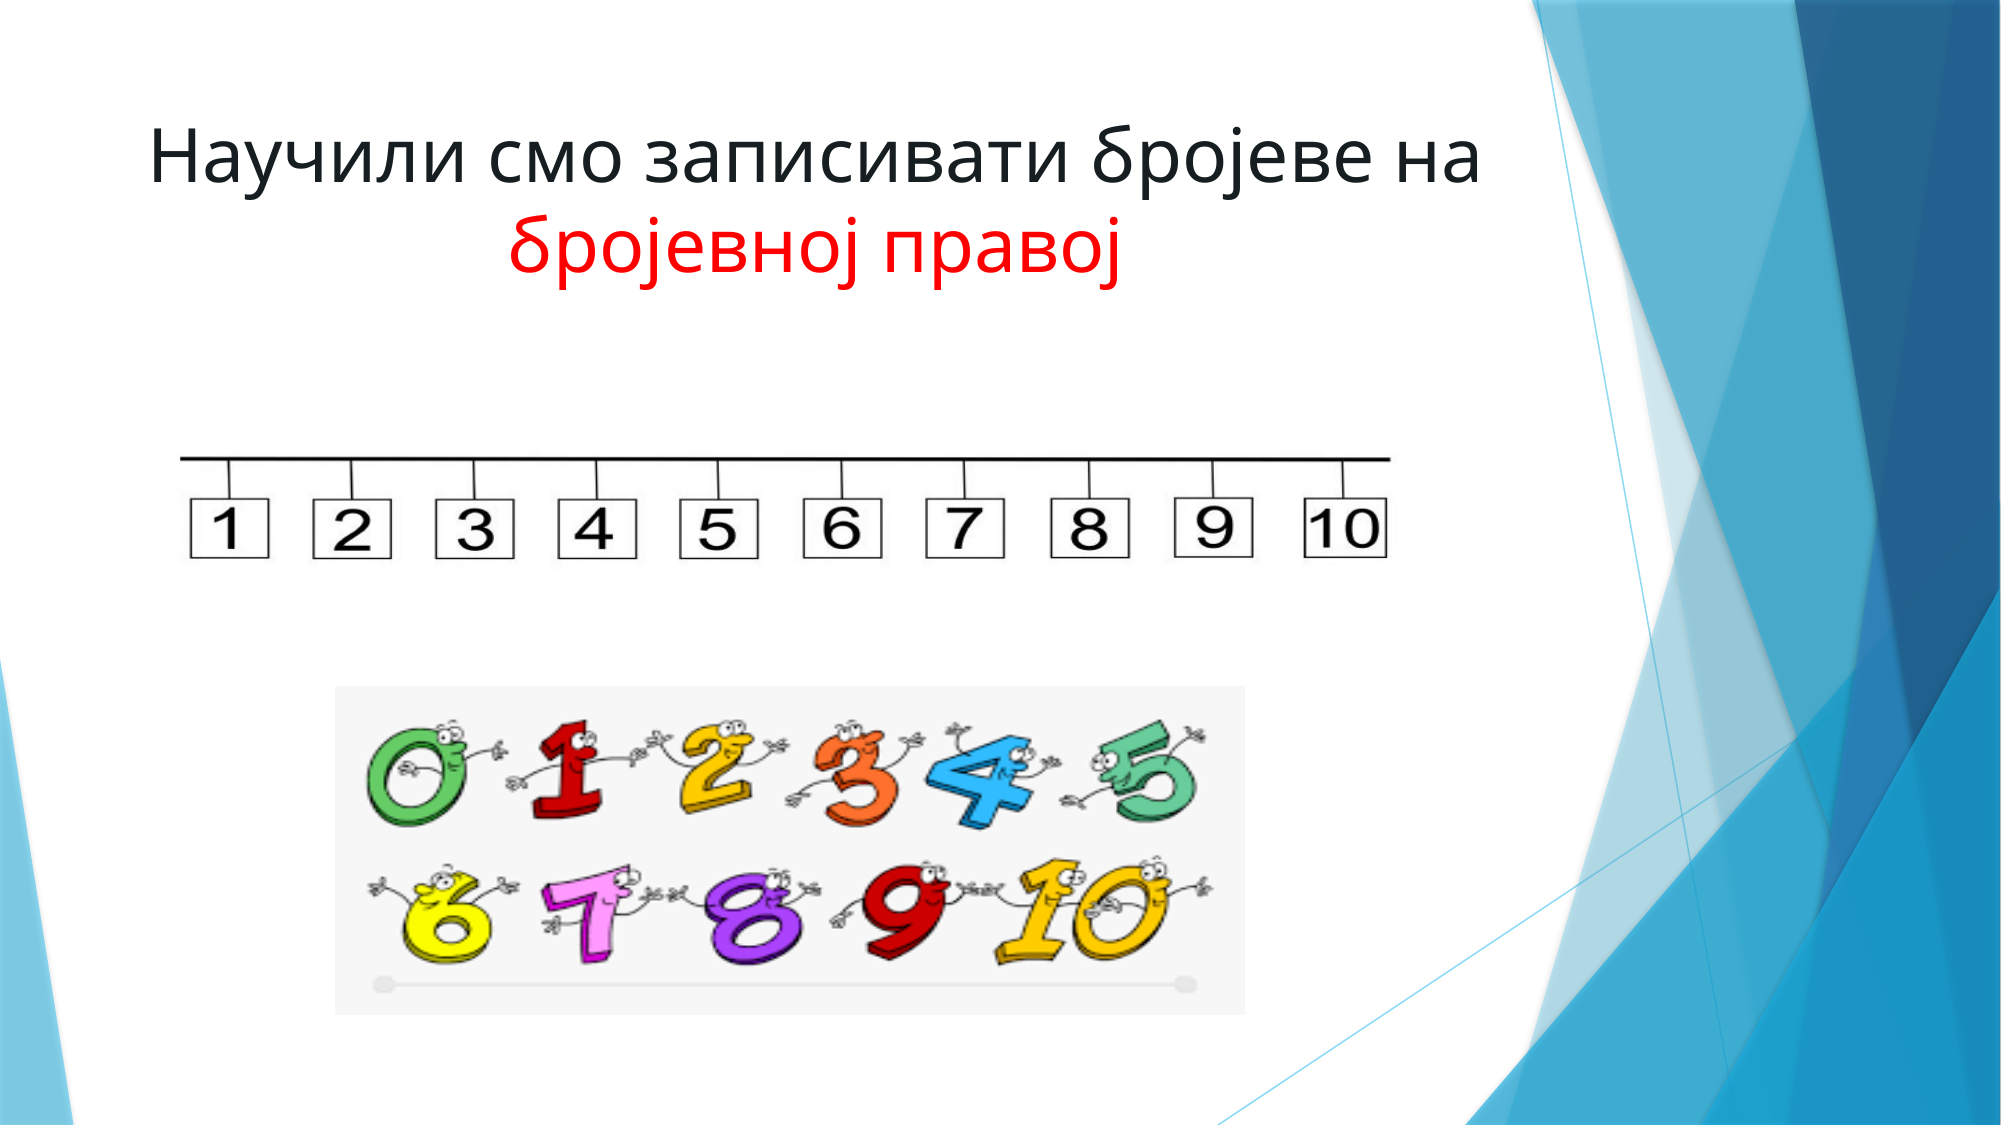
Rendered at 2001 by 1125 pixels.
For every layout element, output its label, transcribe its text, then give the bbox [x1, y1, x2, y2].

picture [335, 686, 1245, 1015]
picture [137, 393, 1419, 573]
title Научили смо записивати бројеве на бројевној правој [111, 99, 1522, 317]
